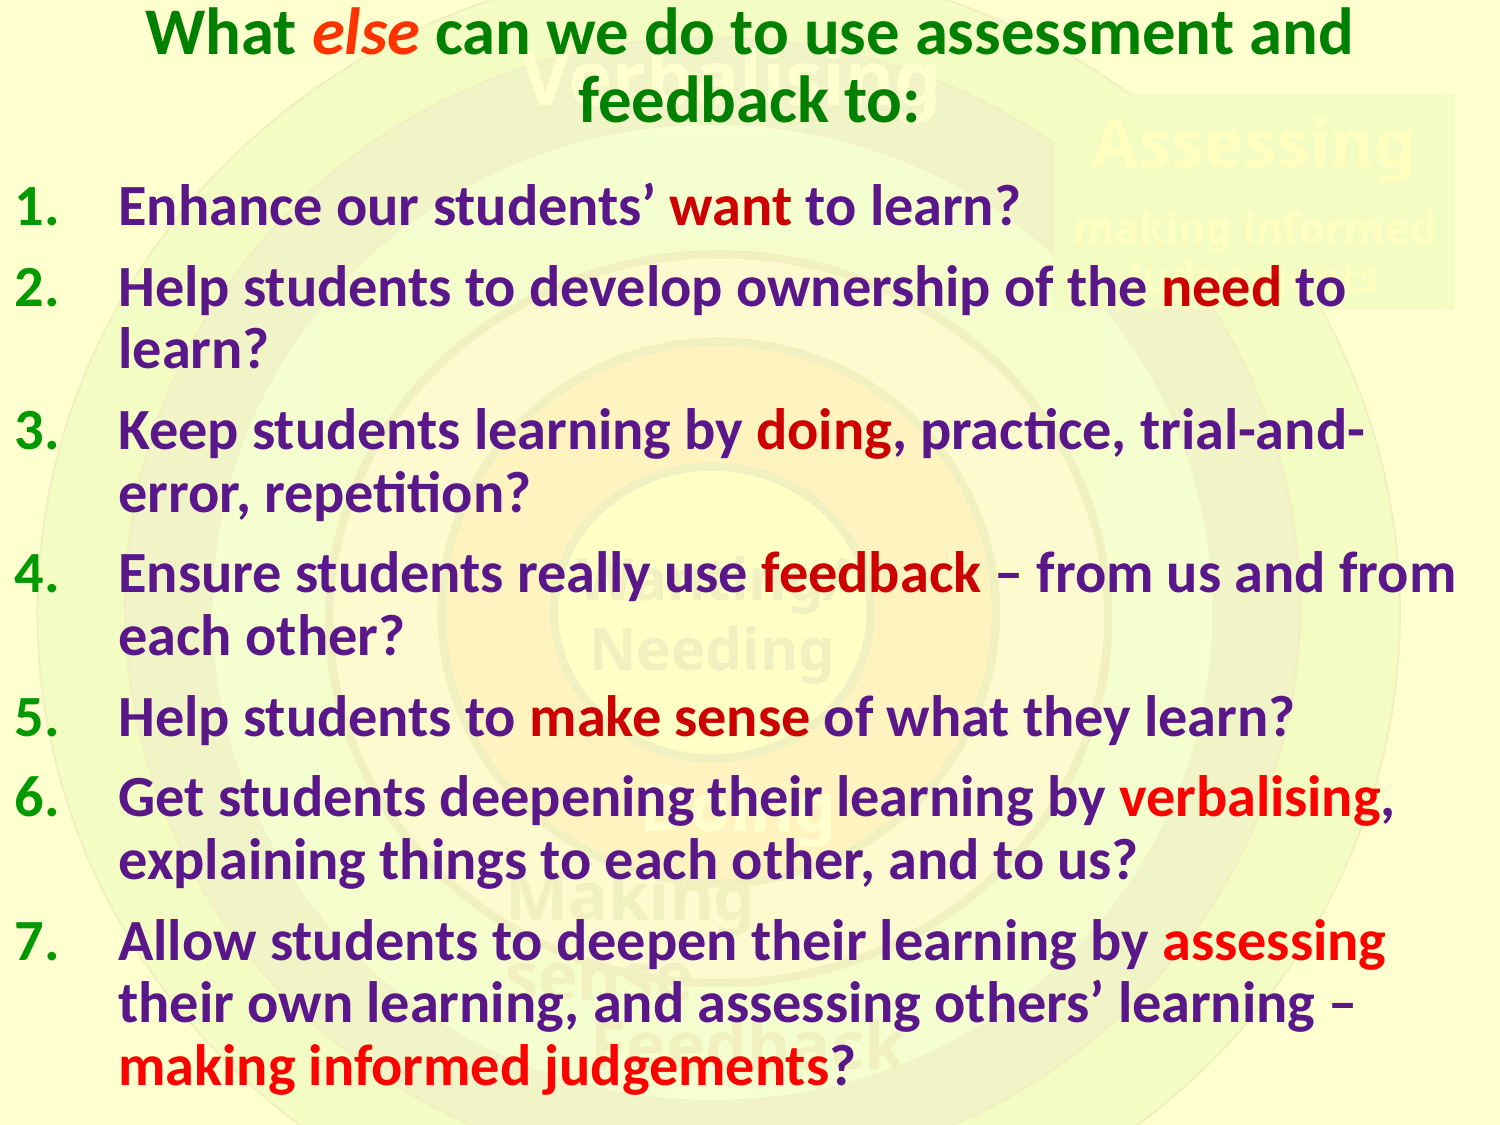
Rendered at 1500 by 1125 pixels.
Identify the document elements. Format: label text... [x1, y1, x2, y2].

text_box Enhance our students’ want to learn? Help students to develop ownership of the need to learn? Keep students learning by doing, practice, trial-and-error, repetition? Ensure students really use feedback – from us and from each other? Help students to make sense of what they learn? Get students deepening their learning by verbalising, explaining things to each other, and to us? Allow students to deepen their learning by assessing their own learning, and assessing others’ learning – making informed judgements? [0, 138, 1500, 1125]
text_box What else can we do to use assessment and feedback to: [0, 0, 1500, 138]
